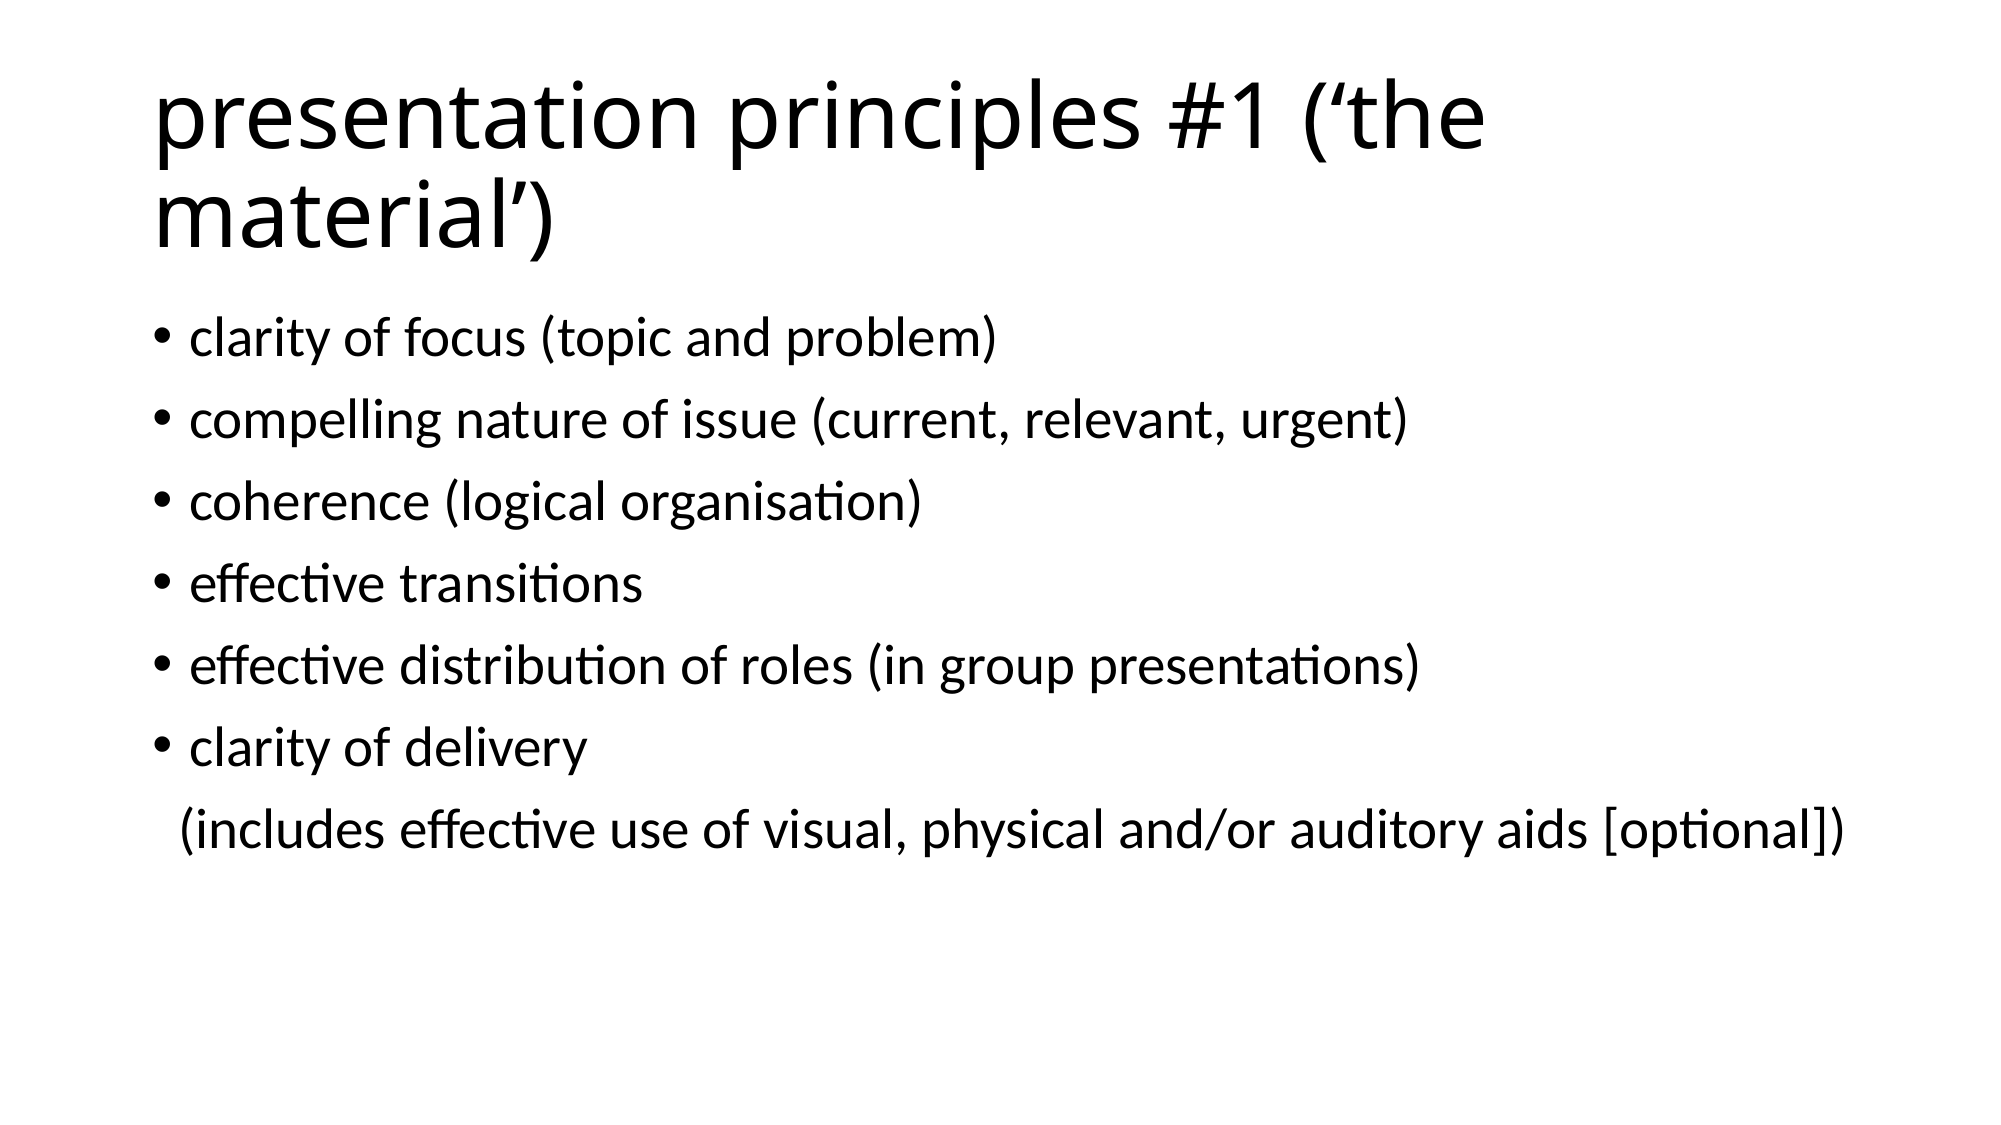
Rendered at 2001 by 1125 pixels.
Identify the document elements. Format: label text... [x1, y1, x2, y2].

title presentation principles #1 (‘the material’) [137, 59, 1863, 278]
list clarity of focus (topic and problem) compelling nature of issue (current, relevant, urgent) coherence (logical organisation) effective transitions effective distribution of roles (in group presentations) clarity of delivery (includes effective use of visual, physical and/or auditory aids [optional]) [137, 299, 1863, 1014]
